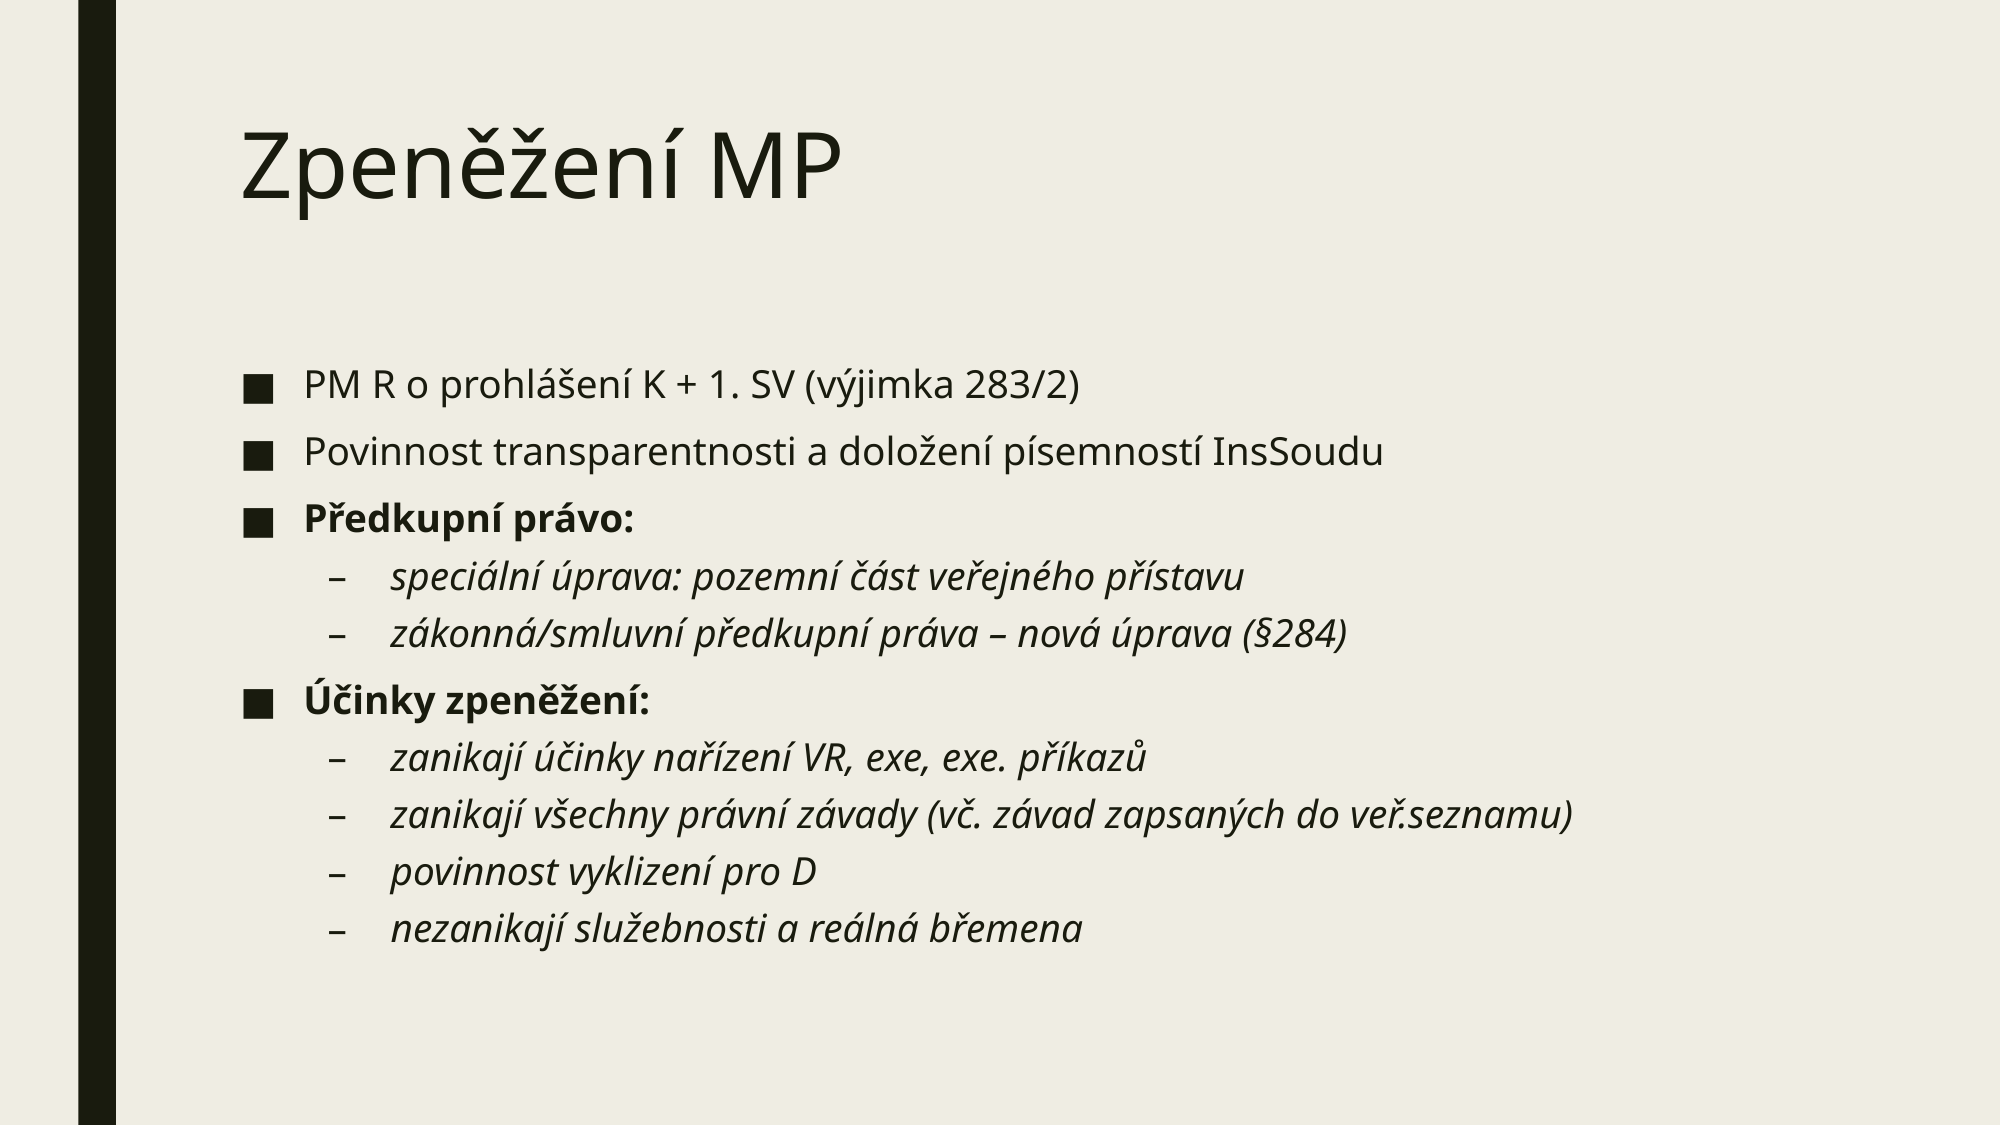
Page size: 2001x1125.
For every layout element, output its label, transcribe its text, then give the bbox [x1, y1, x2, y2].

title Zpeněžení MP [225, 112, 1800, 356]
list PM R o prohlášení K + 1. SV (výjimka 283/2) Povinnost transparentnosti a doložení písemností InsSoudu Předkupní právo: speciální úprava: pozemní část veřejného přístavu zákonná/smluvní předkupní práva – nová úprava (§284) Účinky zpeněžení: zanikají účinky nařízení VR, exe, exe. příkazů zanikají všechny právní závady (vč. závad zapsaných do veř.seznamu) povinnost vyklizení pro D nezanikají služebnosti a reálná břemena [225, 356, 1800, 963]
